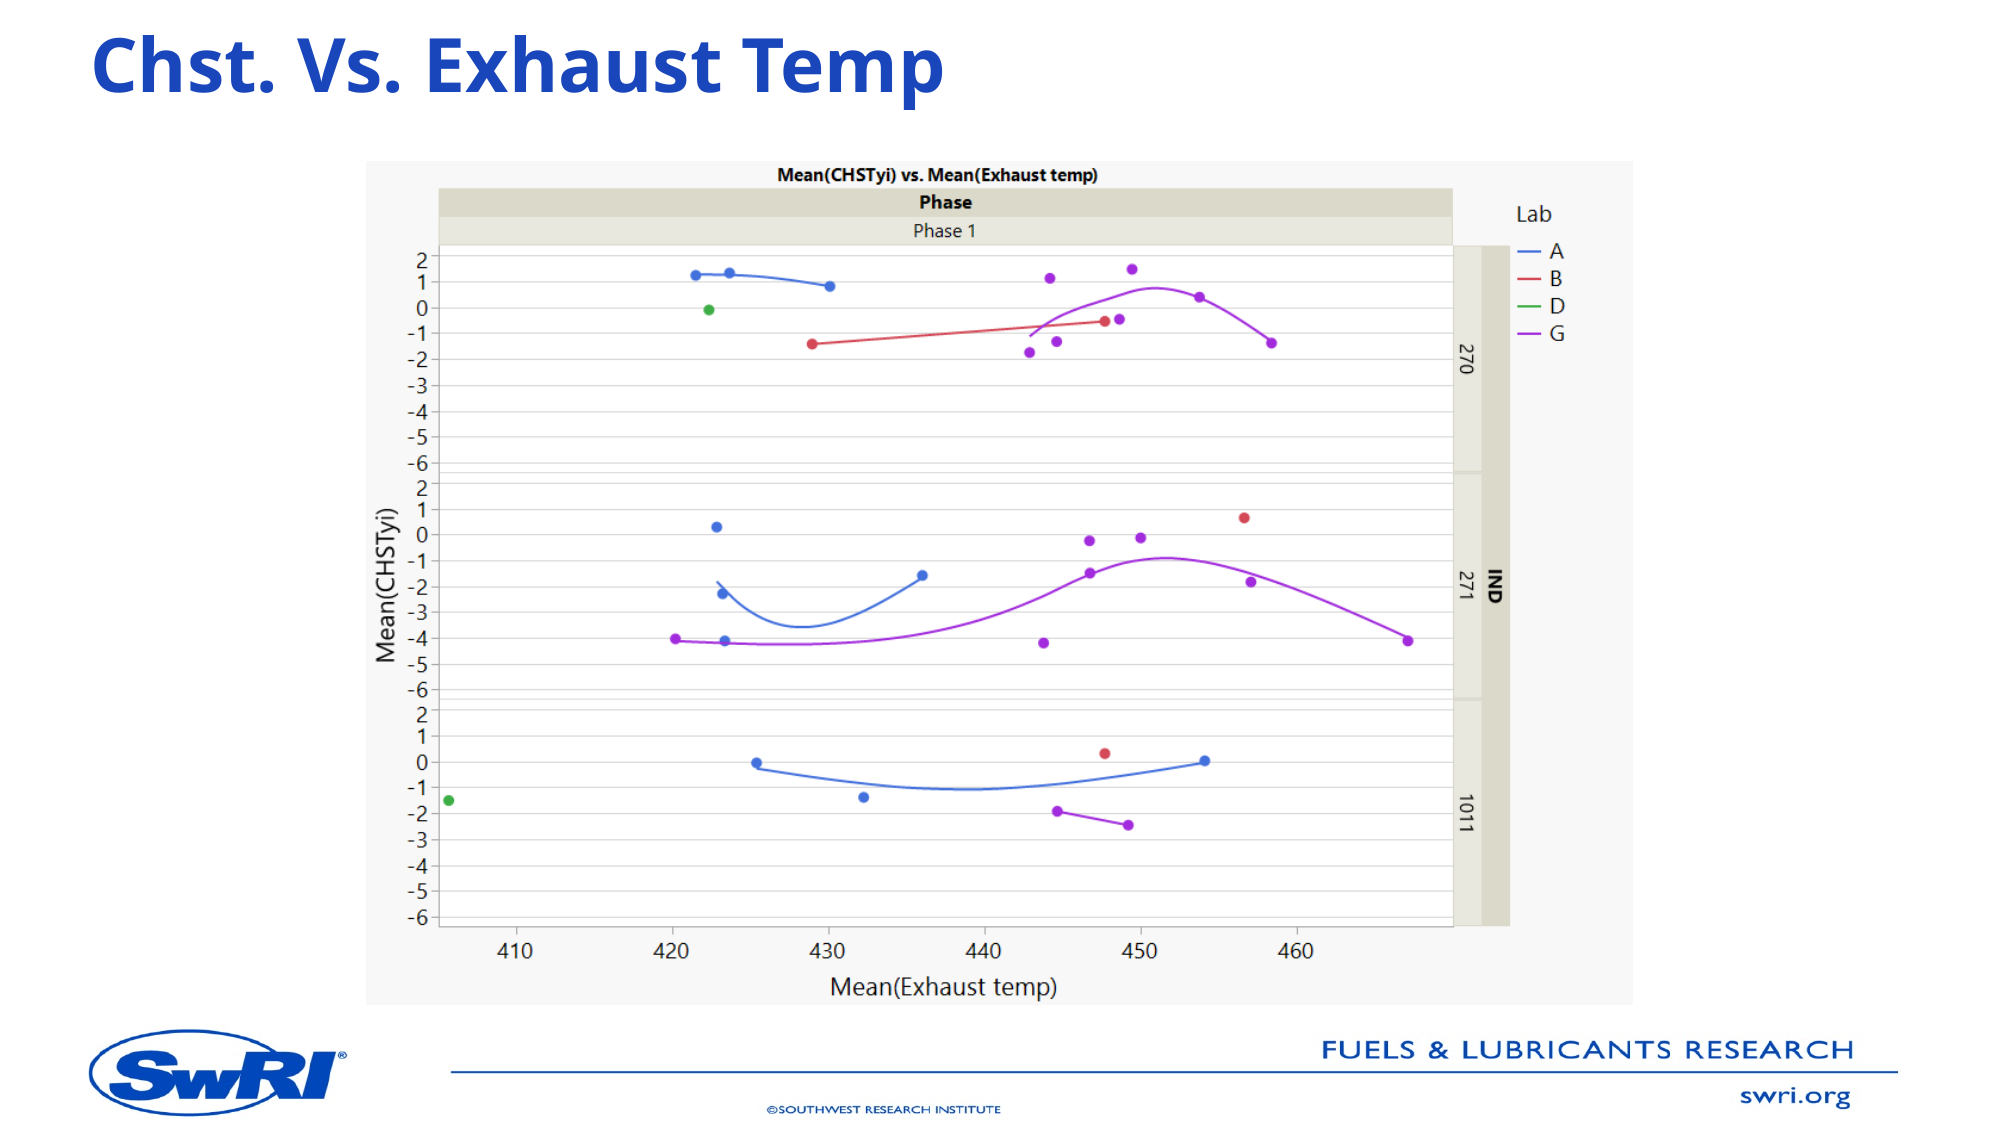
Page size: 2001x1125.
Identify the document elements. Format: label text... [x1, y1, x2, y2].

picture [0, 1021, 2000, 1125]
title Chst. Vs. Exhaust Temp [75, 4, 1976, 128]
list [366, 160, 1633, 1005]
